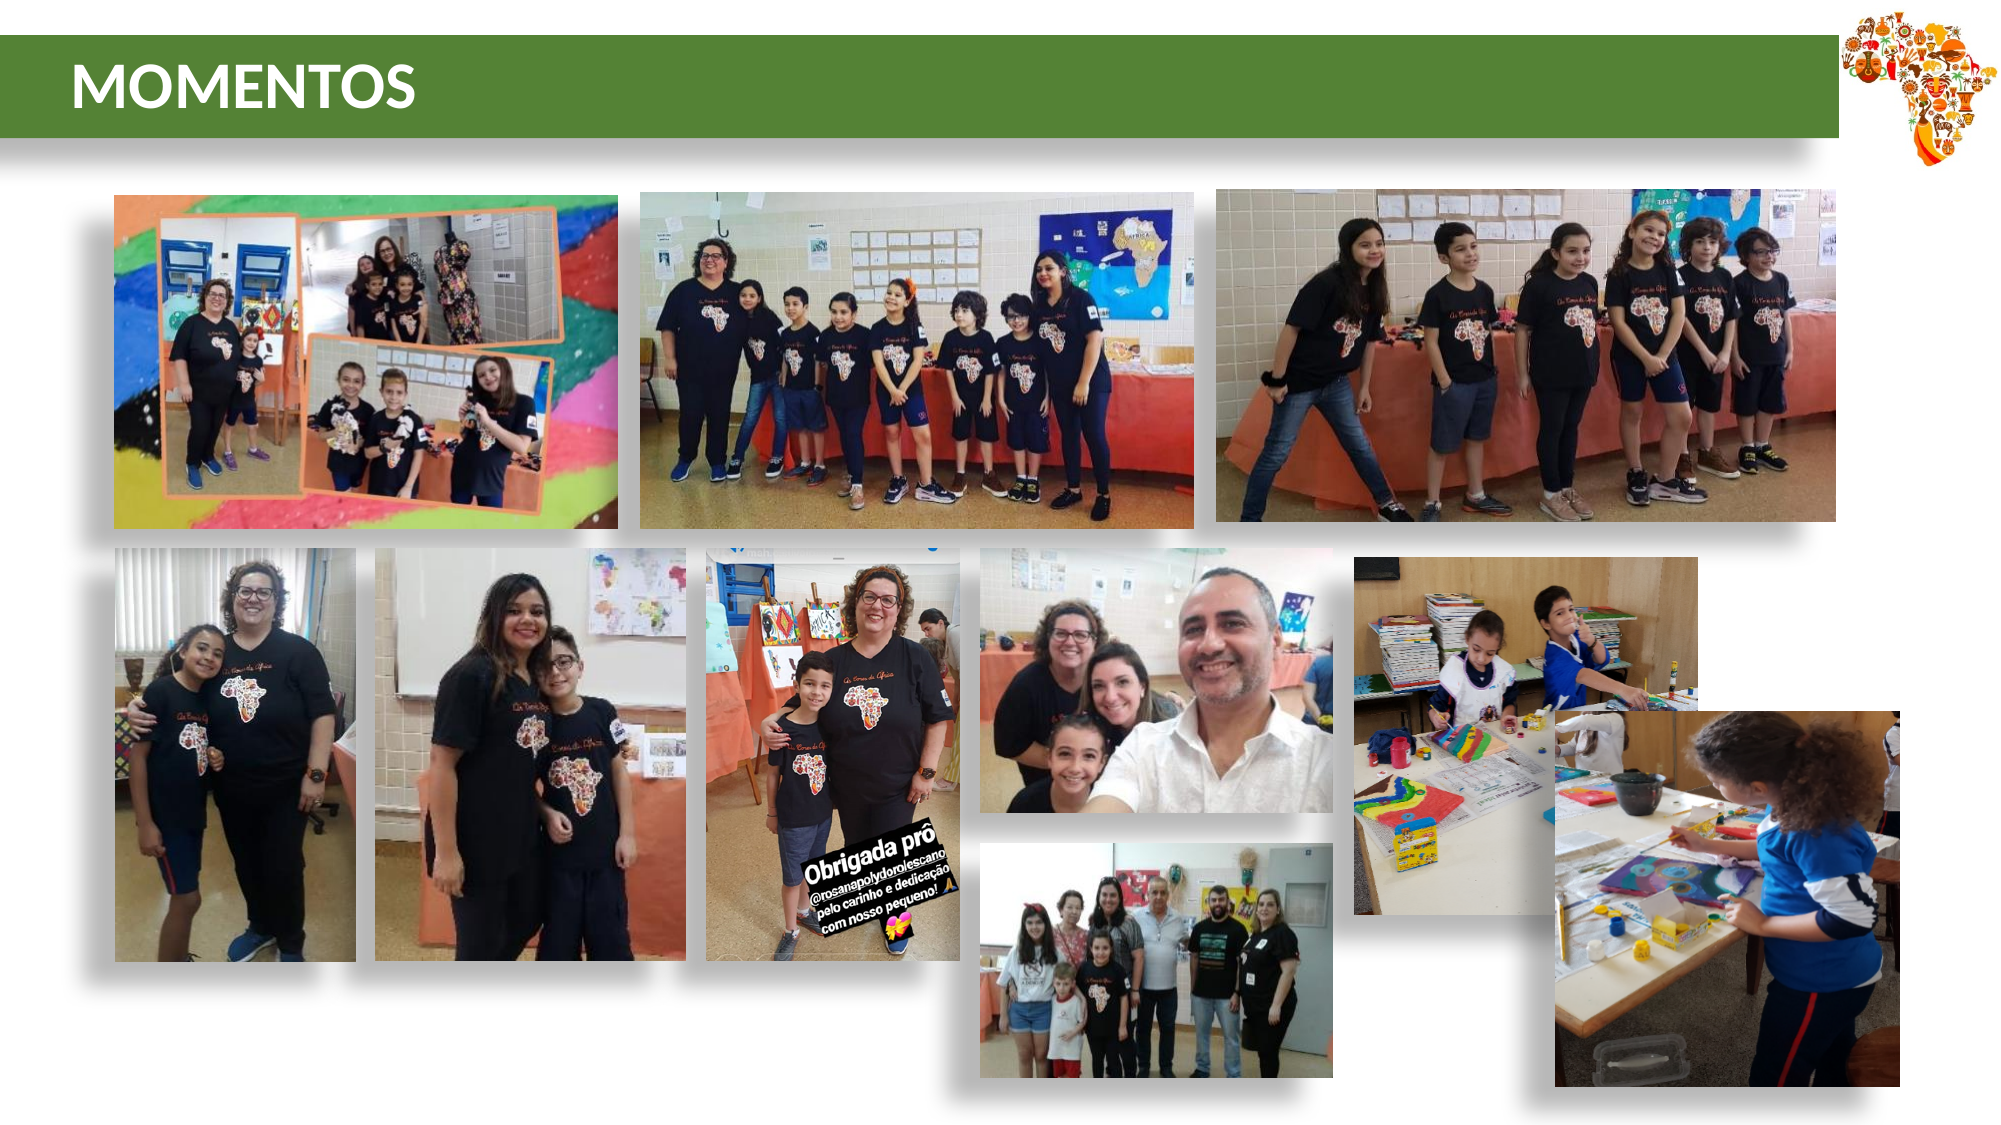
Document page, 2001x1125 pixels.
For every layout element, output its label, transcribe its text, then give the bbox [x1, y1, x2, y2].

picture [114, 195, 618, 529]
picture [706, 548, 960, 961]
picture [1354, 557, 1900, 1087]
picture [1216, 189, 1836, 522]
picture [979, 548, 1333, 813]
picture [640, 192, 1194, 529]
text_box MOMENTOS [55, 43, 1556, 127]
picture [115, 548, 356, 962]
picture [1839, 8, 2000, 171]
picture [980, 843, 1333, 1078]
picture [375, 548, 686, 961]
